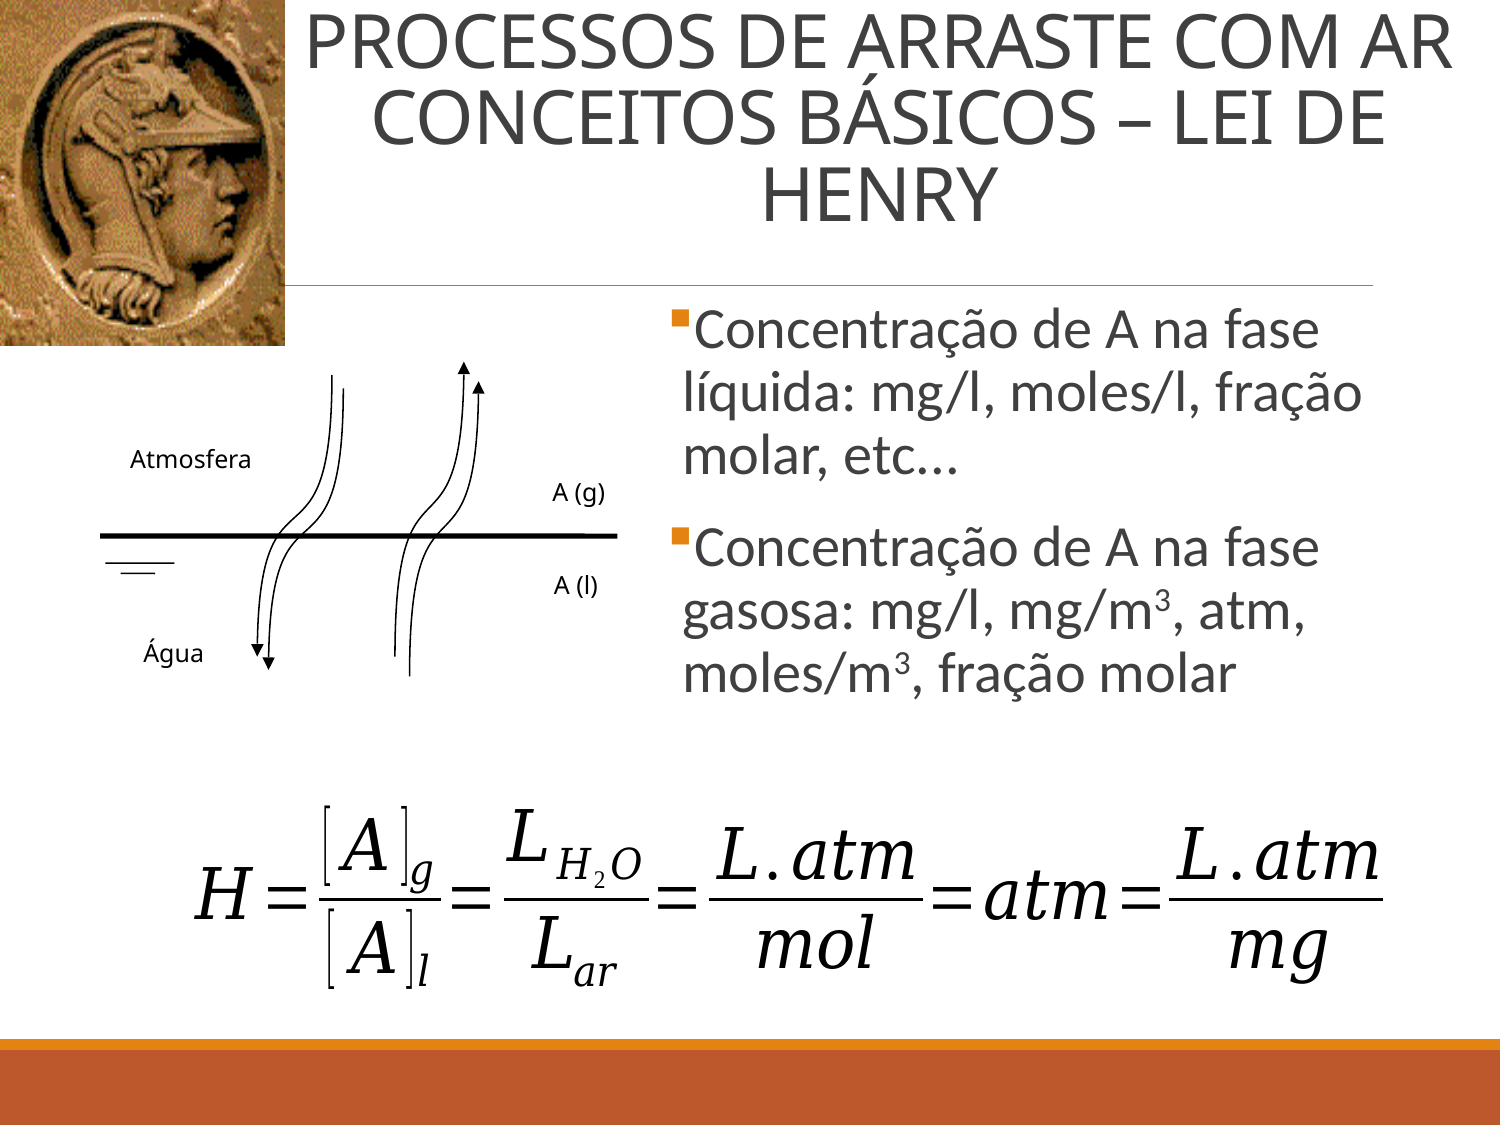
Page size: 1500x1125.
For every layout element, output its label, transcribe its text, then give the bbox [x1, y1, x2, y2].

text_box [99, 361, 627, 677]
list Concentração de A na fase líquida: mg/l, moles/l, fração molar, etc... Concentração de A na fase gasosa: mg/l, mg/m3, atm, moles/m3, fração molar [667, 290, 1459, 799]
picture [0, 0, 288, 351]
title PROCESSOS DE ARRASTE COM AR CONCEITOS BÁSICOS – LEI DE HENRY [297, 19, 1471, 244]
